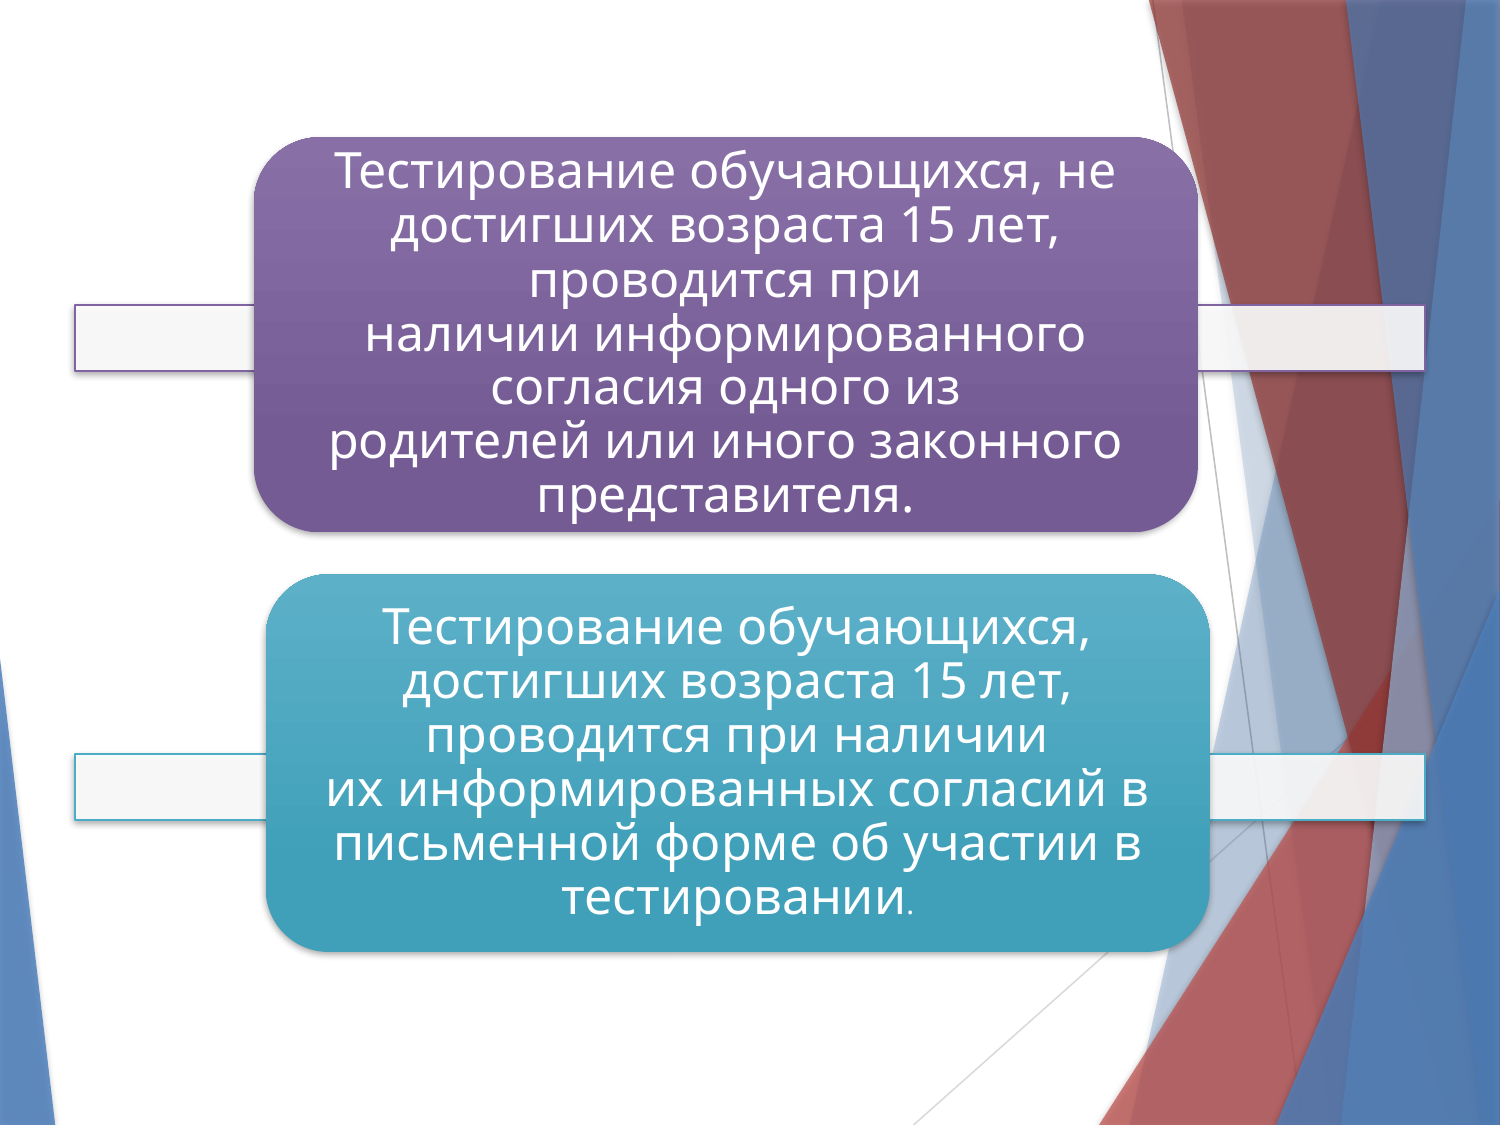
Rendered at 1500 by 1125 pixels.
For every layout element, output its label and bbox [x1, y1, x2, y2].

list [74, 113, 1426, 1006]
title [76, 66, 1427, 116]
